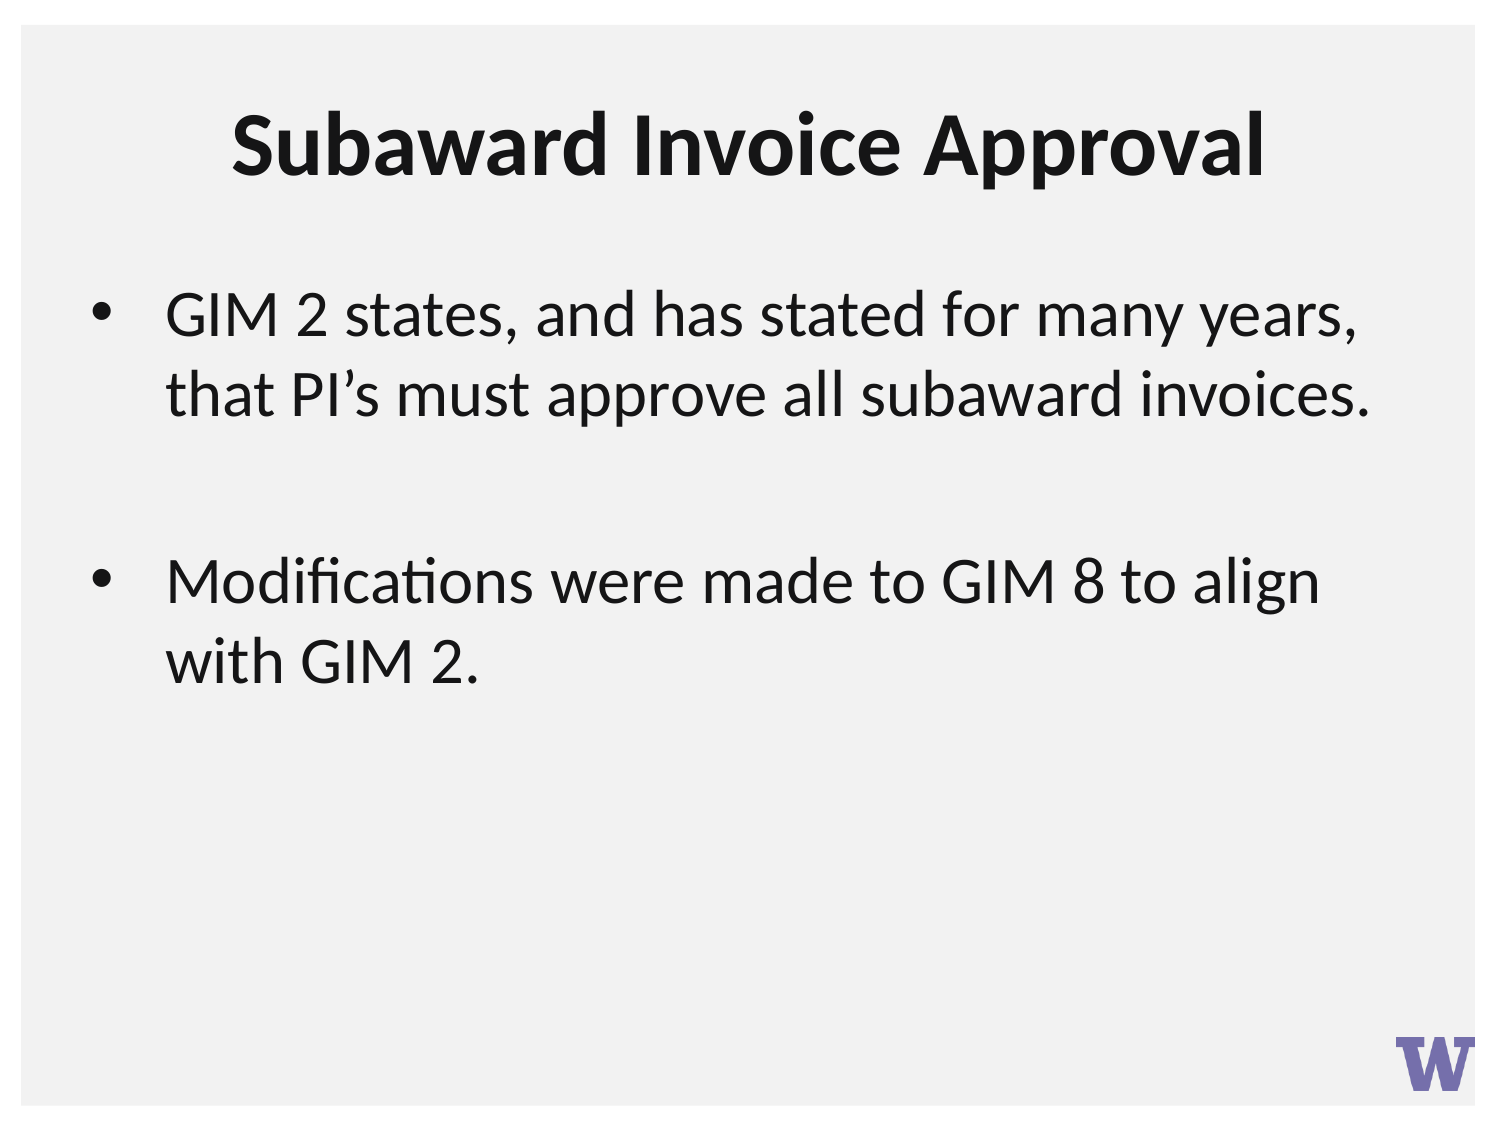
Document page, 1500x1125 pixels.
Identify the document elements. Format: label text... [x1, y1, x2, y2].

title Subaward Invoice Approval [75, 45, 1425, 233]
list GIM 2 states, and has stated for many years, that PI’s must approve all subaward invoices. Modifications were made to GIM 8 to align with GIM 2. [75, 262, 1425, 1005]
